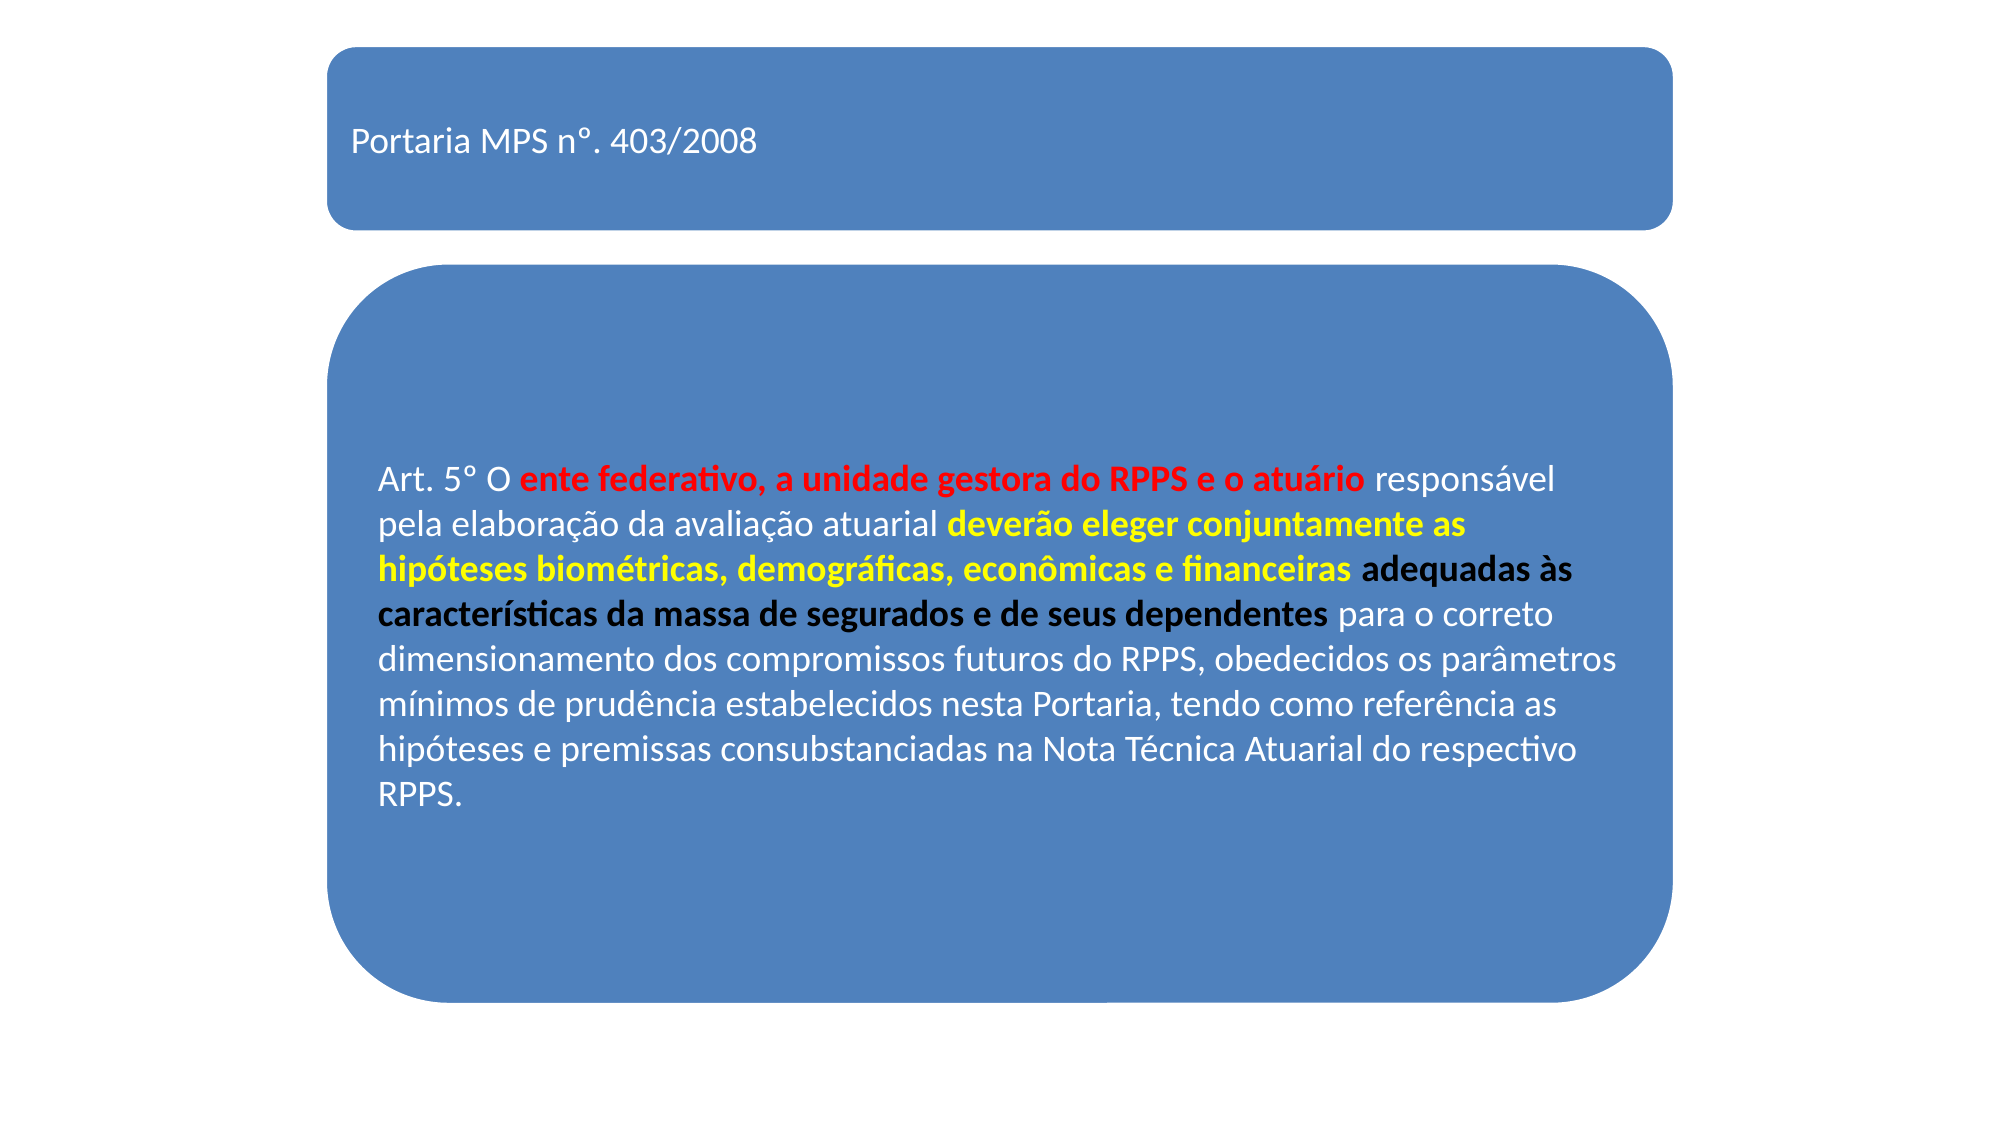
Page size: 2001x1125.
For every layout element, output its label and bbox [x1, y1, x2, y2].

list [324, 262, 1676, 1006]
text_box [324, 44, 1676, 233]
